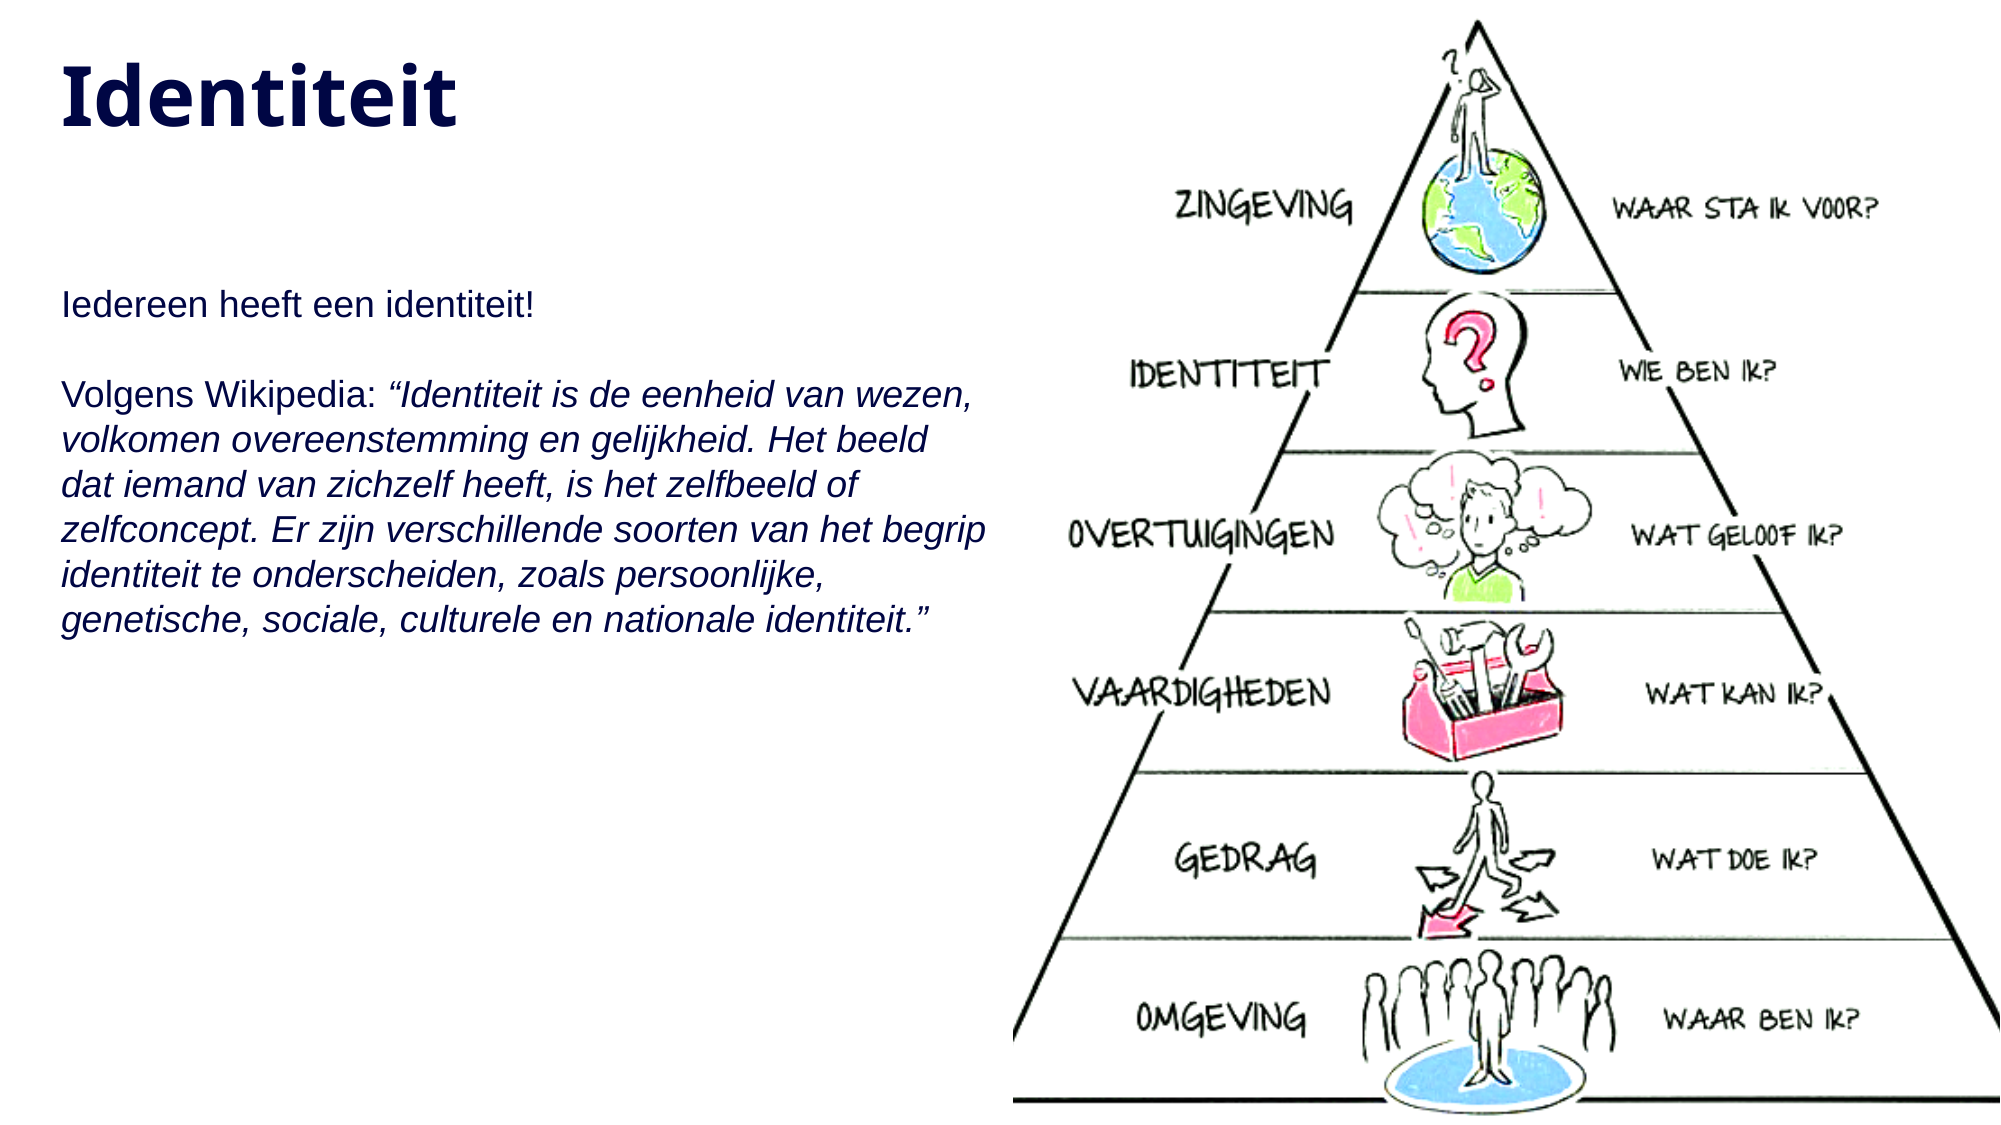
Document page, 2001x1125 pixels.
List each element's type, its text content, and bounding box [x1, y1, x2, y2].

list Iedereen heeft een identiteit! Volgens Wikipedia: “Identiteit is de eenheid van wezen, volkomen overeenstemming en gelijkheid. Het beeld dat iemand van zichzelf heeft, is het zelfbeeld of zelfconcept. Er zijn verschillende soorten van het begrip identiteit te onderscheiden, zoals persoonlijke, genetische, sociale, culturele en nationale identiteit.” [60, 280, 987, 1006]
picture [1012, 0, 2000, 1125]
title Identiteit [60, 48, 986, 239]
